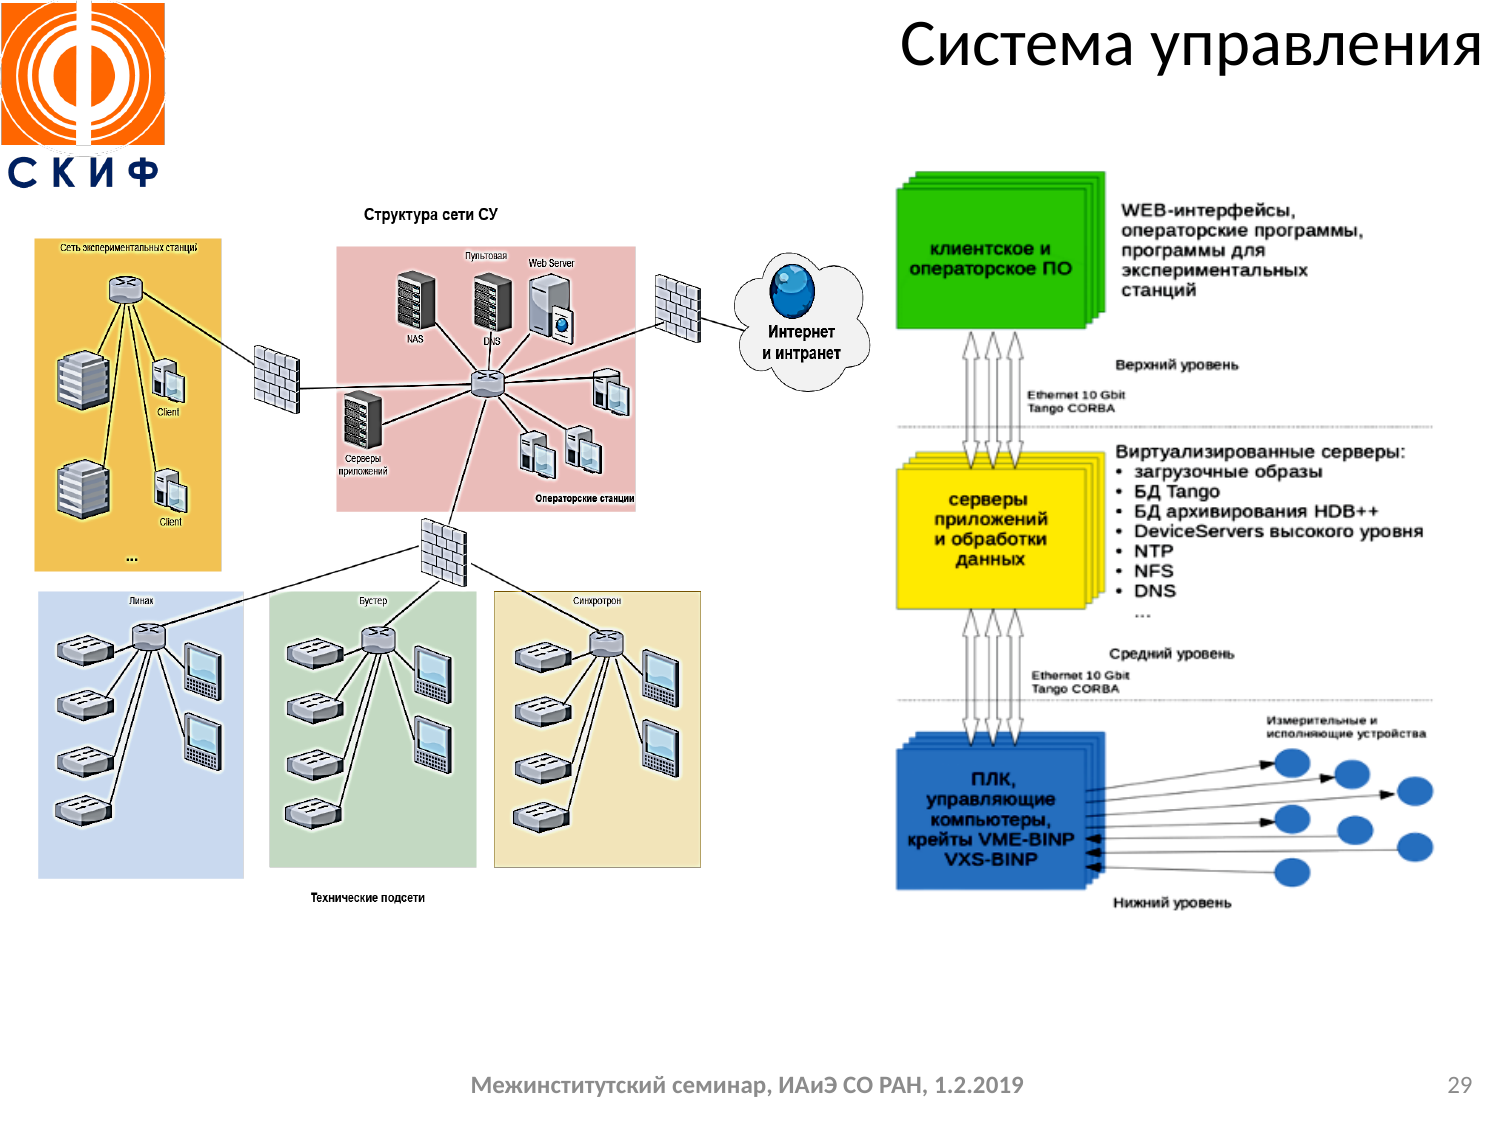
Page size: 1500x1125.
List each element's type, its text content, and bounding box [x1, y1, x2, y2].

picture [0, 0, 166, 192]
footer Межинститутский семинар, ИАиЭ СО РАН, 1.2.2019 [362, 1053, 1133, 1114]
title Система управления [569, 0, 1500, 149]
slide_number 29 [1150, 1053, 1488, 1114]
picture [34, 164, 1470, 924]
